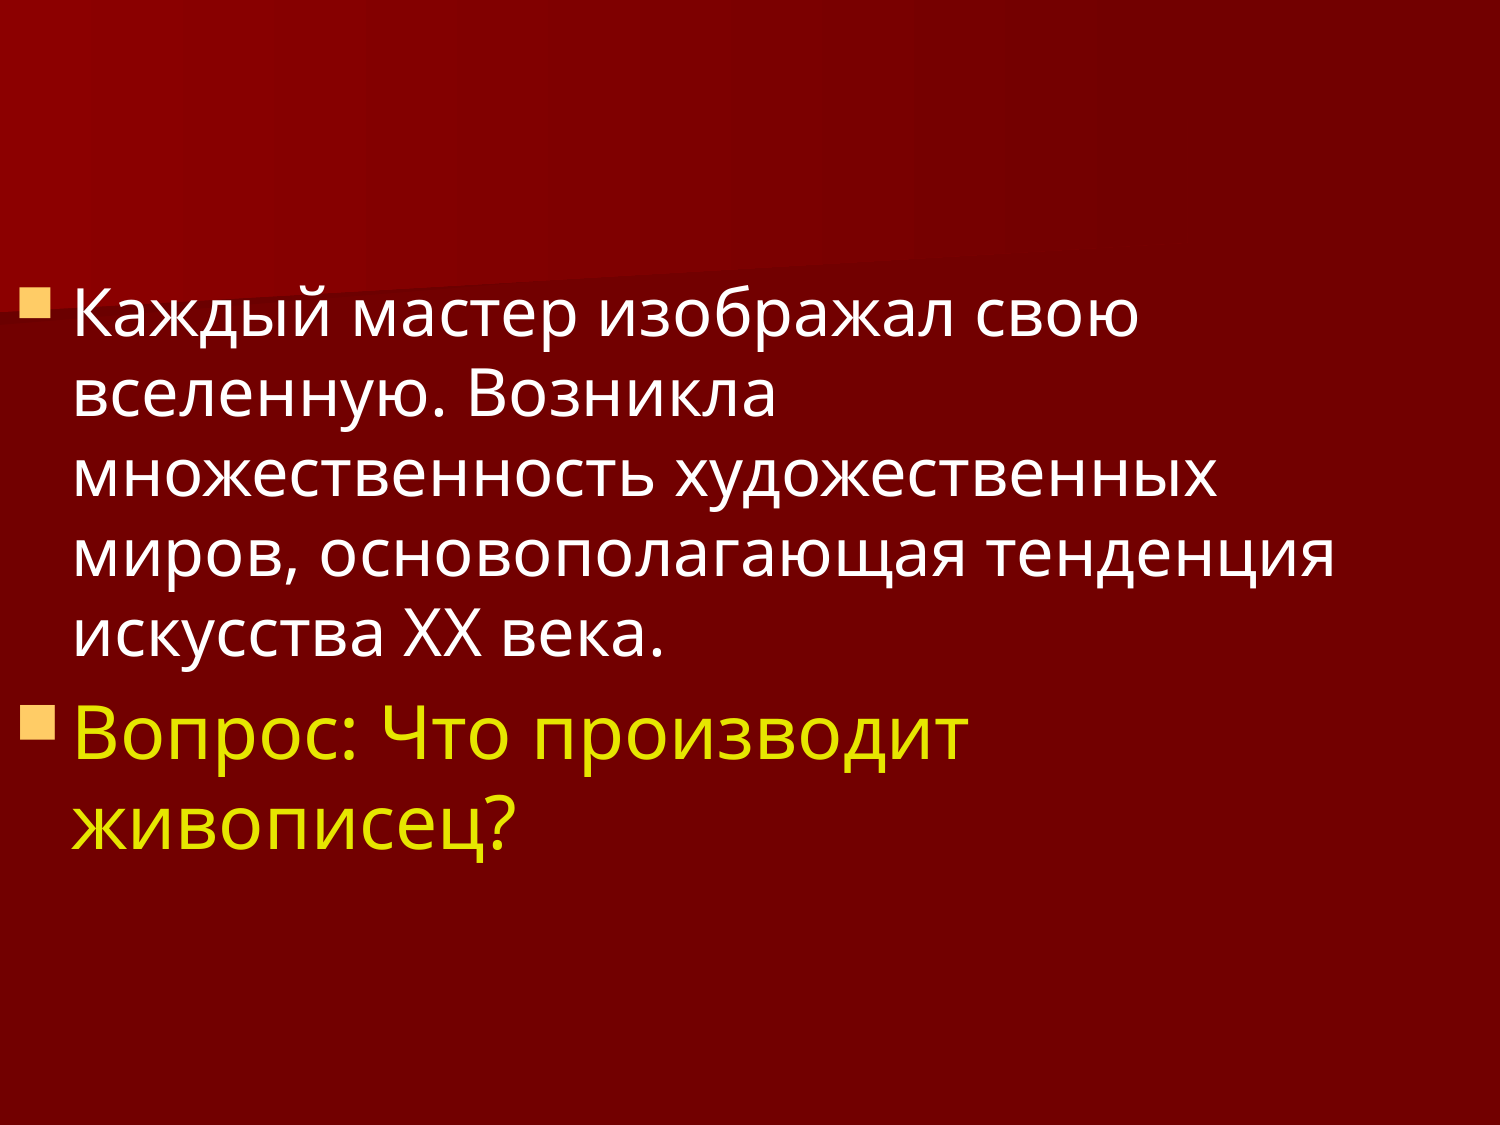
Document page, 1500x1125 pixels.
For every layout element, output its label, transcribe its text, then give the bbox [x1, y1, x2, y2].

list Каждый мастер изображал свою вселенную. Возникла множественность художественных миров, основополагающая тенденция искусства ХХ века. Вопрос: Что производит живописец? [0, 262, 1391, 1001]
